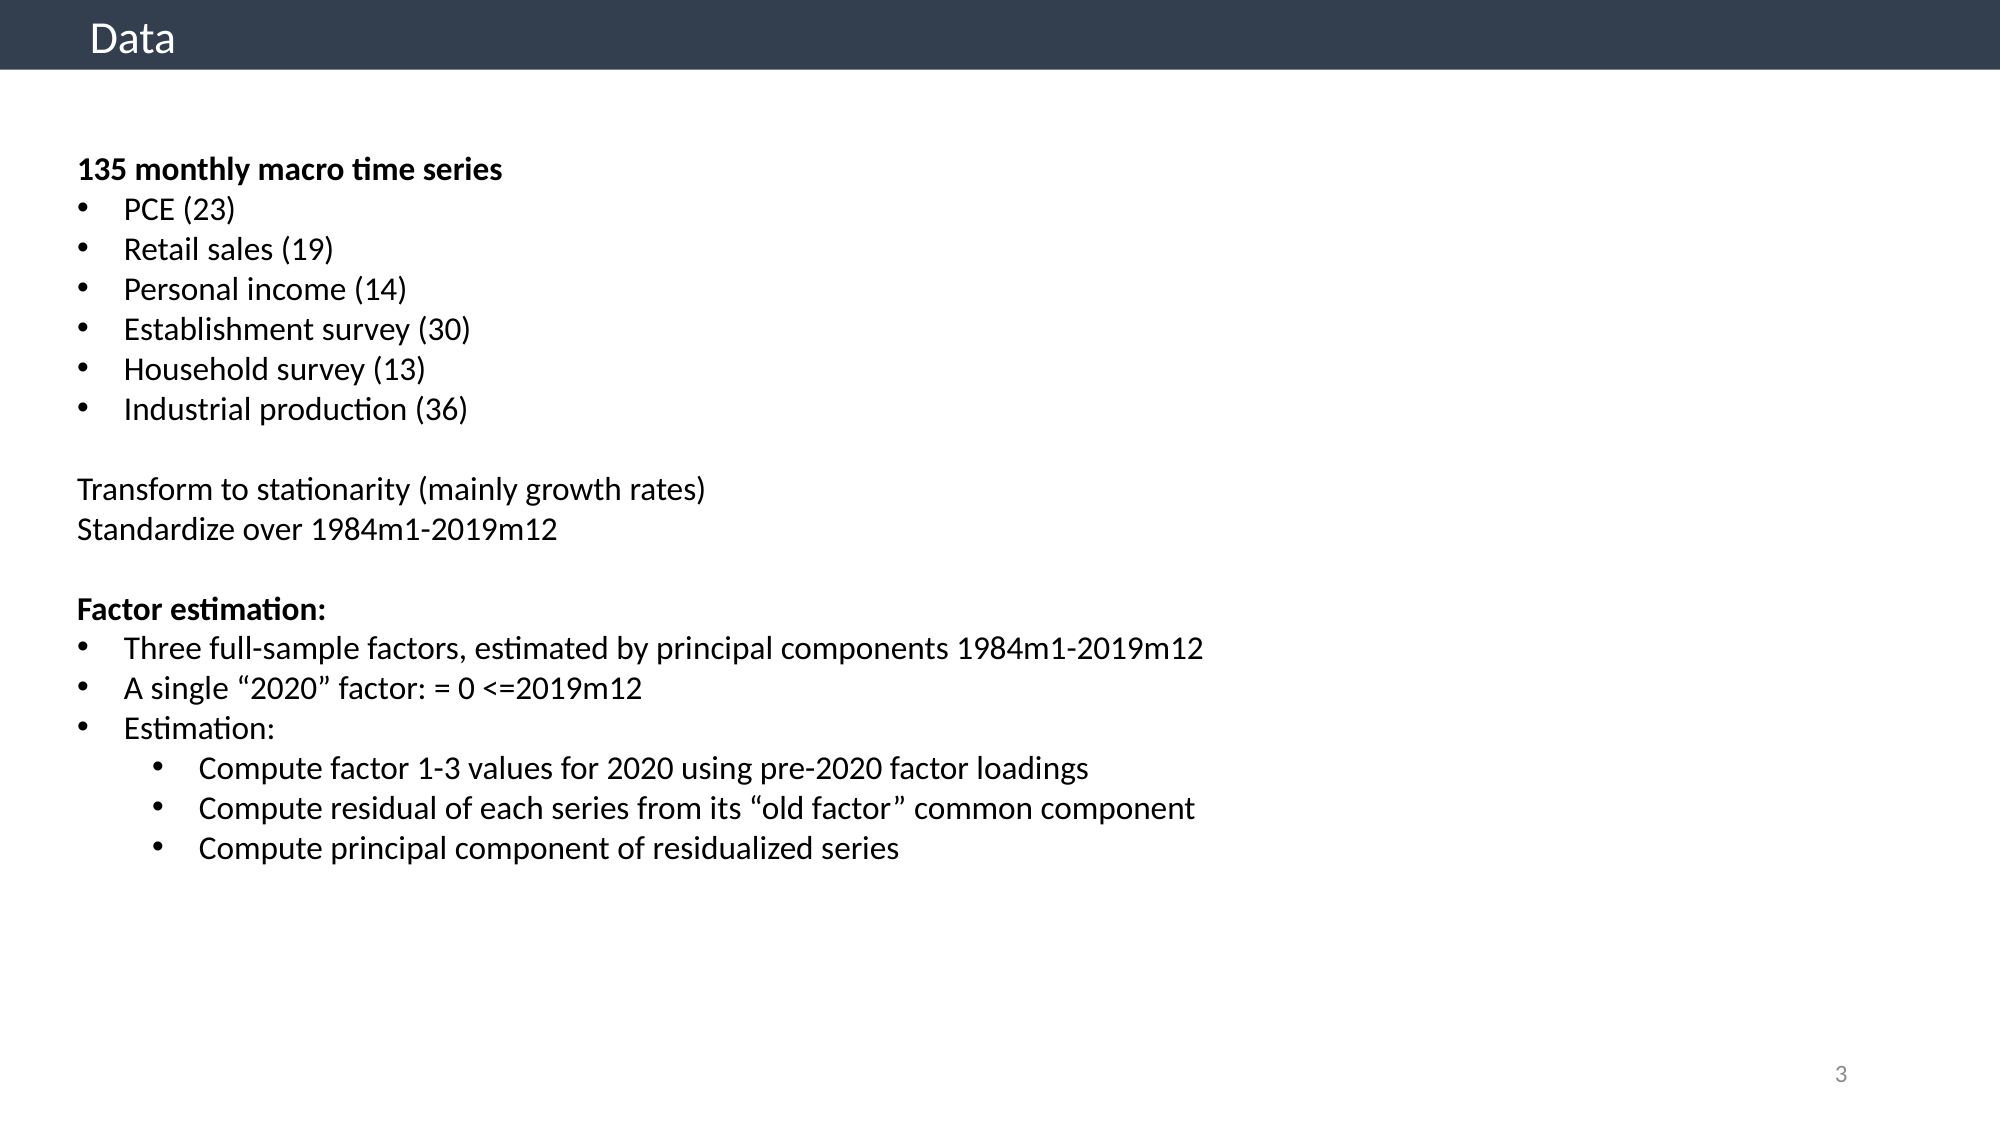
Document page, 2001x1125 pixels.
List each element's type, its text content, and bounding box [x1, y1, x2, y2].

slide_number 3 [1412, 1042, 1863, 1103]
text_box 135 monthly macro time series PCE (23) Retail sales (19) Personal income (14) Establishment survey (30) Household survey (13) Industrial production (36) Transform to stationarity (mainly growth rates) Standardize over 1984m1-2019m12 Factor estimation: Three full-sample factors, estimated by principal components 1984m1-2019m12 A single “2020” factor: = 0 <=2019m12 Estimation: Compute factor 1-3 values for 2020 using pre-2020 factor loadings Compute residual of each series from its “old factor” common component Compute principal component of residualized series [62, 140, 1220, 994]
text_box Data [0, 0, 2000, 70]
